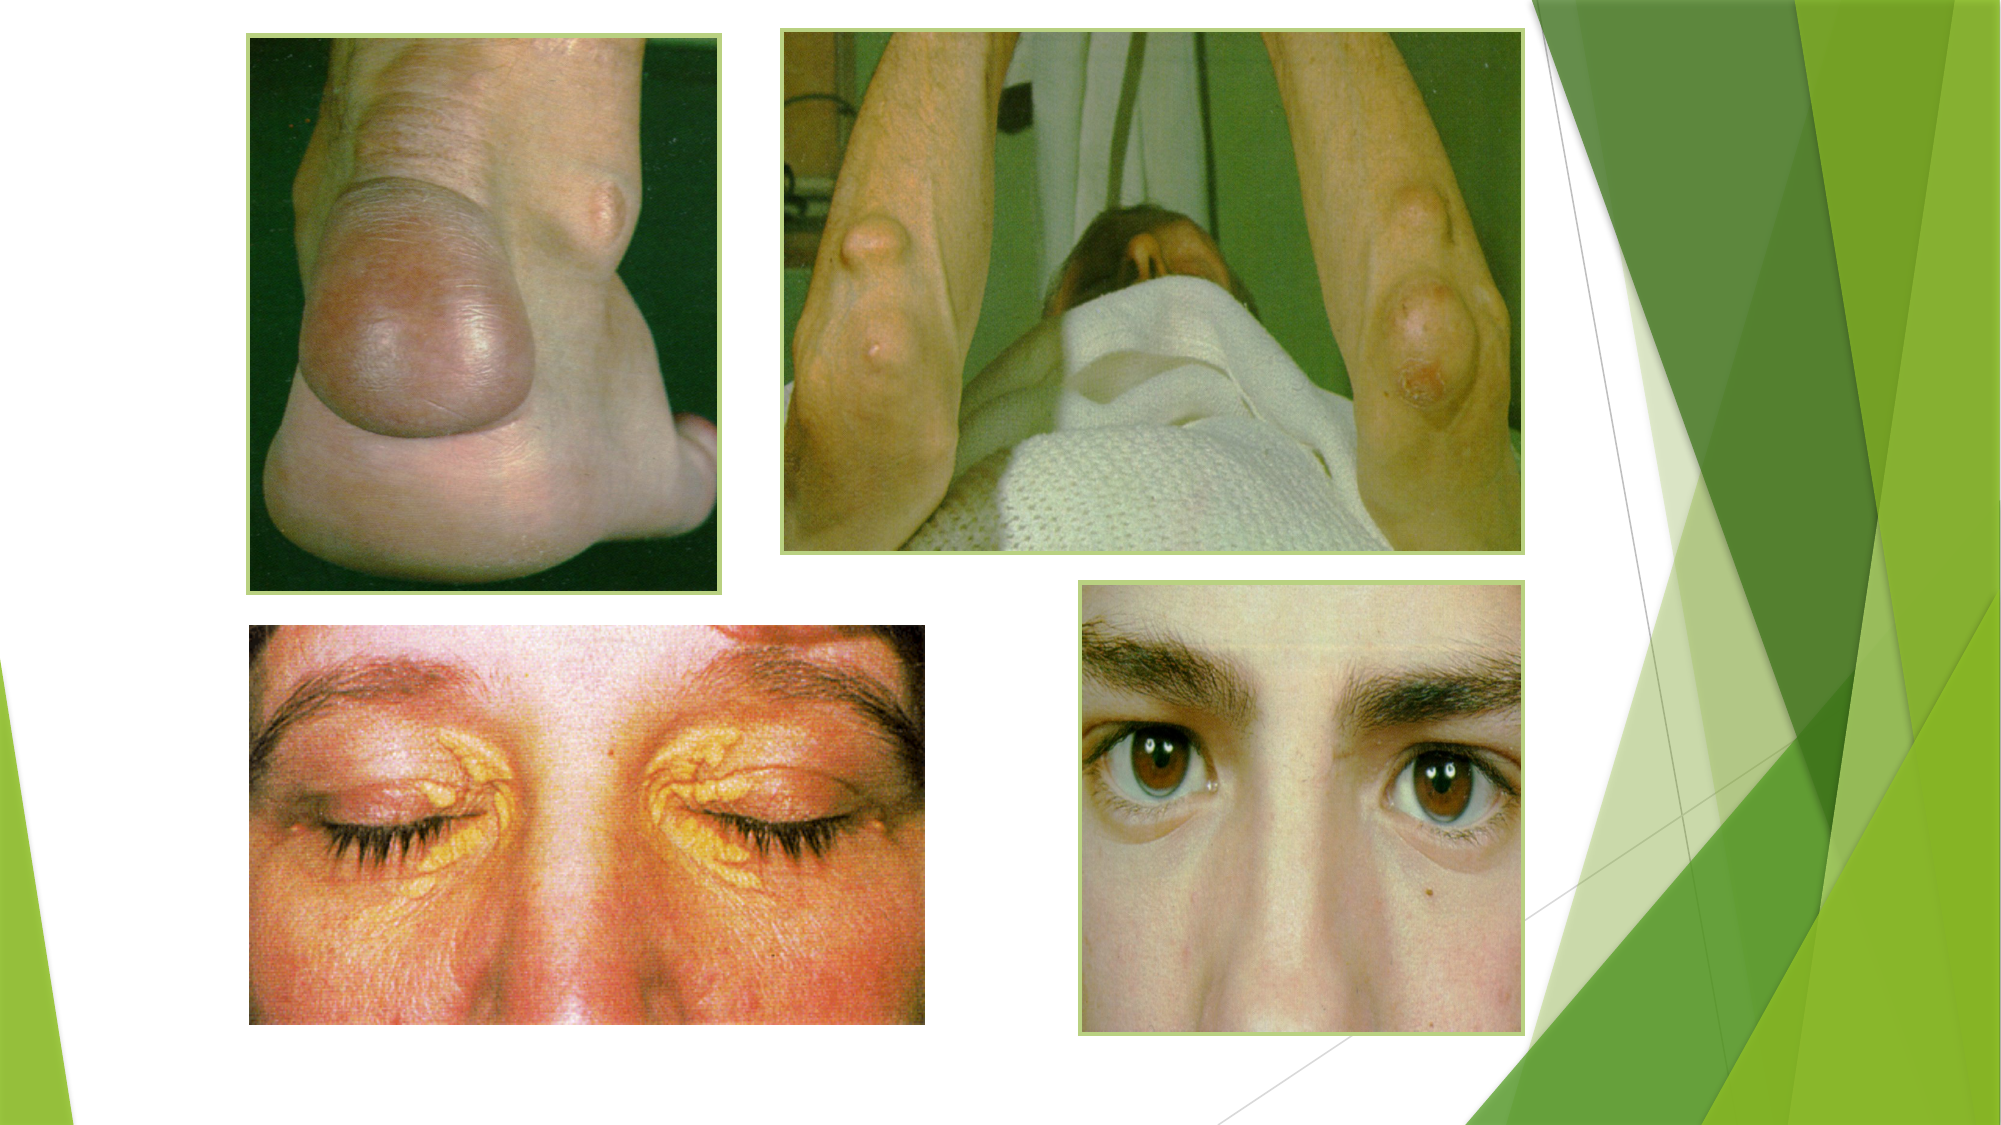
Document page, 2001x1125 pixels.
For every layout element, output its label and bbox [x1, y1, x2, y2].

picture [249, 36, 718, 592]
picture [783, 31, 1522, 552]
picture [1081, 584, 1522, 1033]
list [249, 624, 926, 1026]
